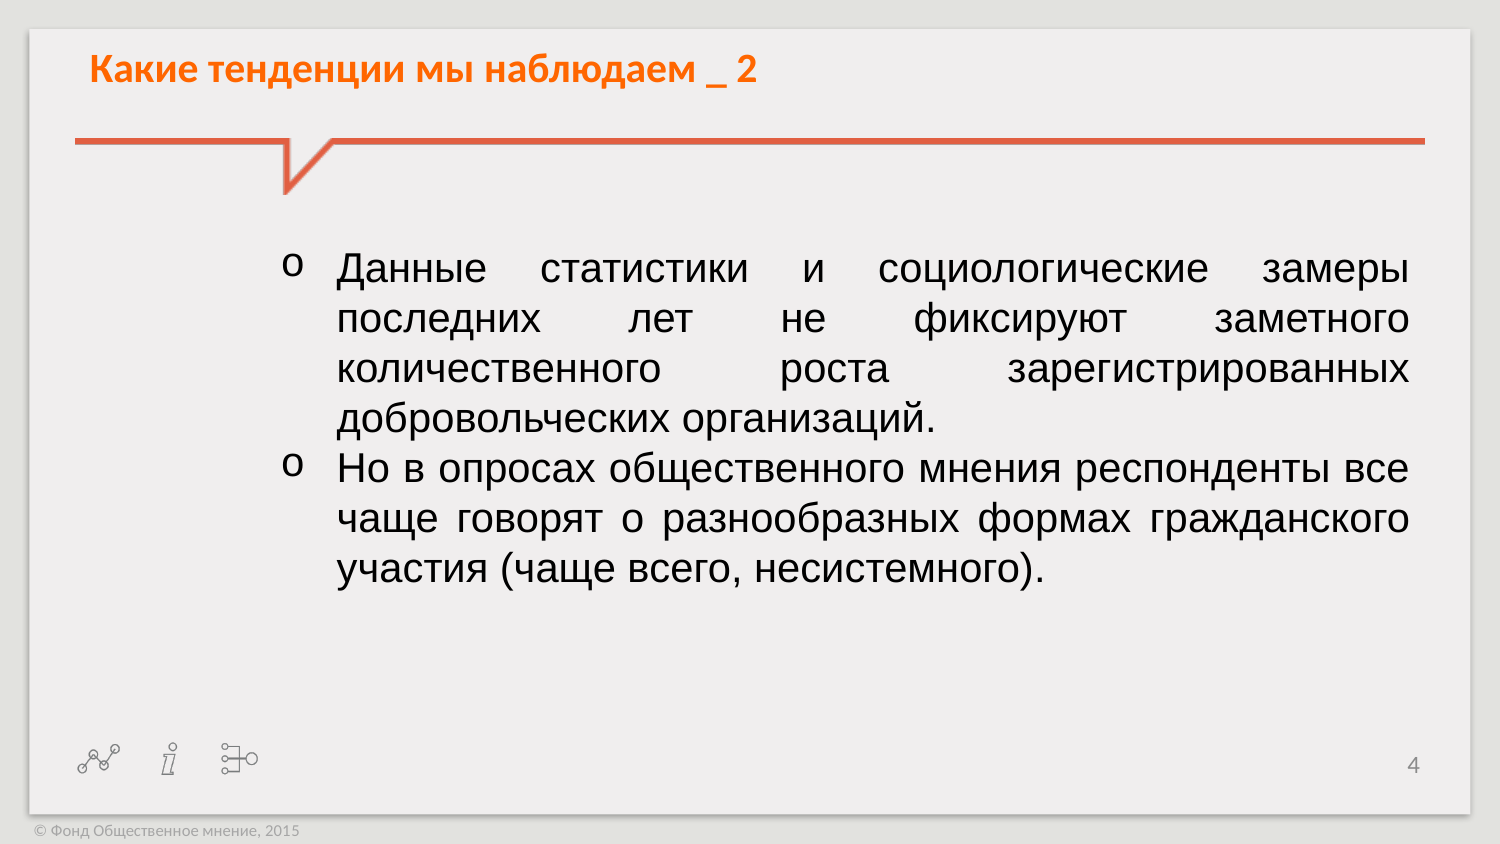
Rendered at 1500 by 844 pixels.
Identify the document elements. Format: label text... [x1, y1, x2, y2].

subtitle Данные статистики и социологические замеры последних лет не фиксируют заметного количественного роста зарегистрированных добровольческих организаций. Но в опросах общественного мнения респонденты все чаще говорят о разнообразных формах гражданского участия (чаще всего, несистемного). [265, 232, 1425, 741]
text_box Какие тенденции мы наблюдаем _ 2 [74, 33, 1425, 175]
